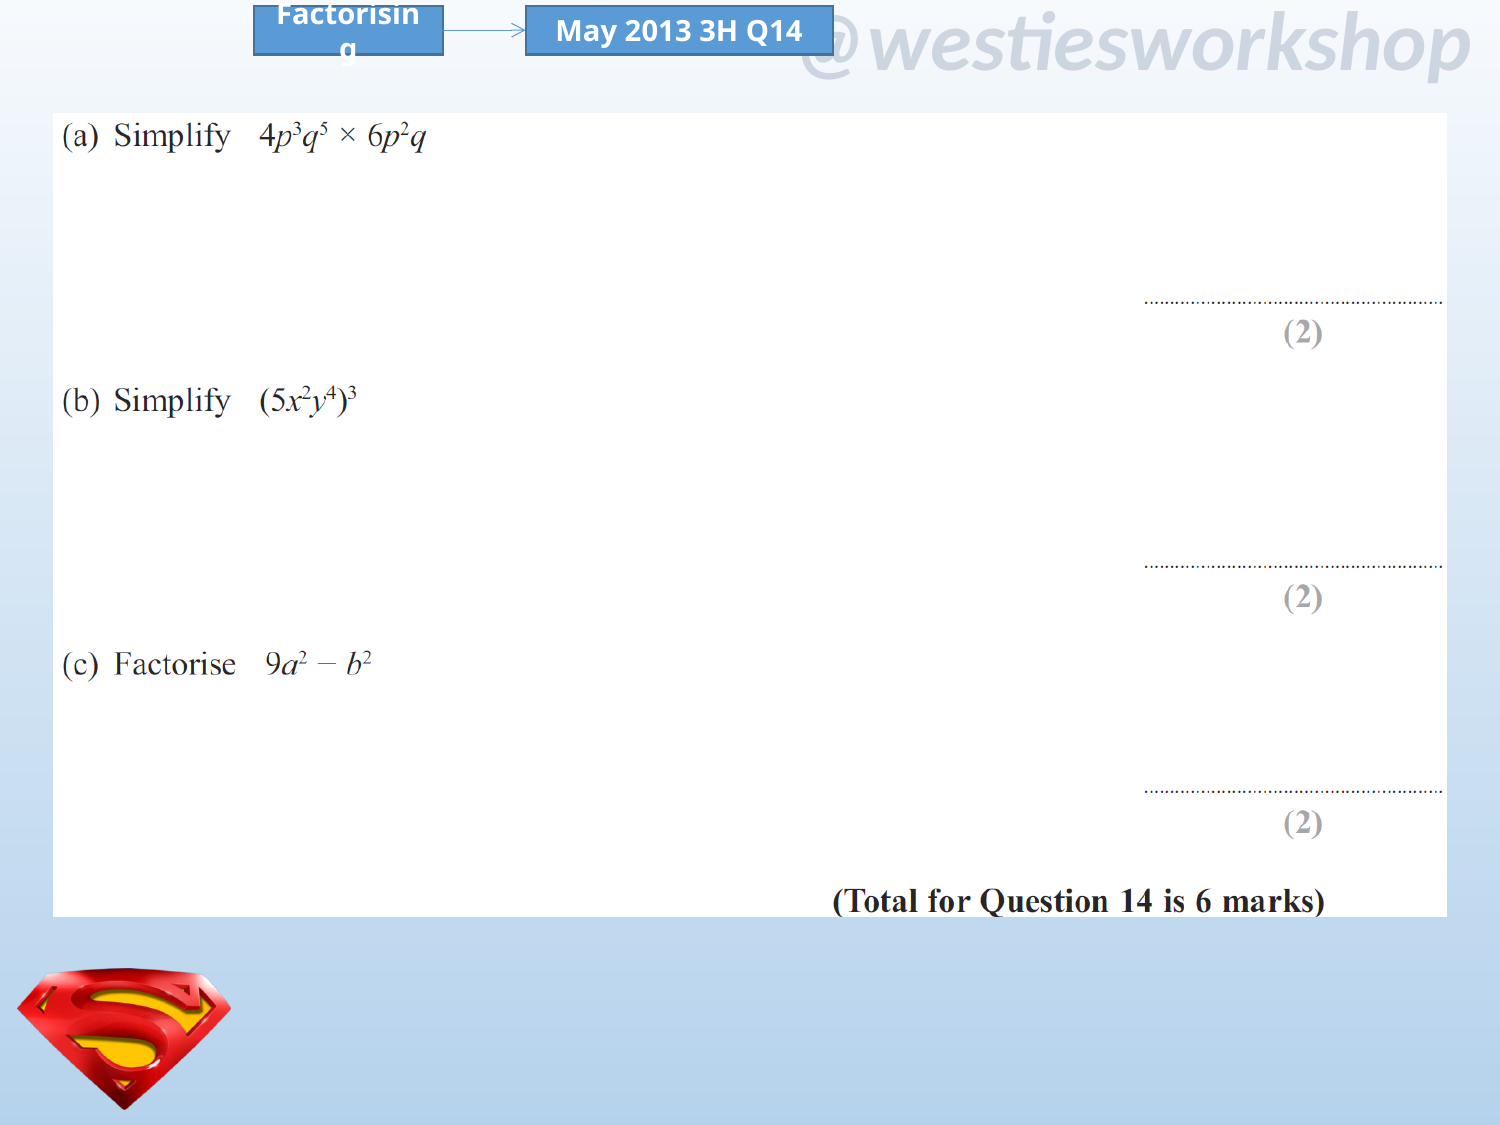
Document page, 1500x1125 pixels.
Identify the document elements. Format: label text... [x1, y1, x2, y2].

text_box Factorising [253, 5, 444, 56]
picture [53, 113, 1447, 917]
picture [17, 968, 231, 1110]
text_box May 2013 3H Q14 [525, 5, 834, 56]
